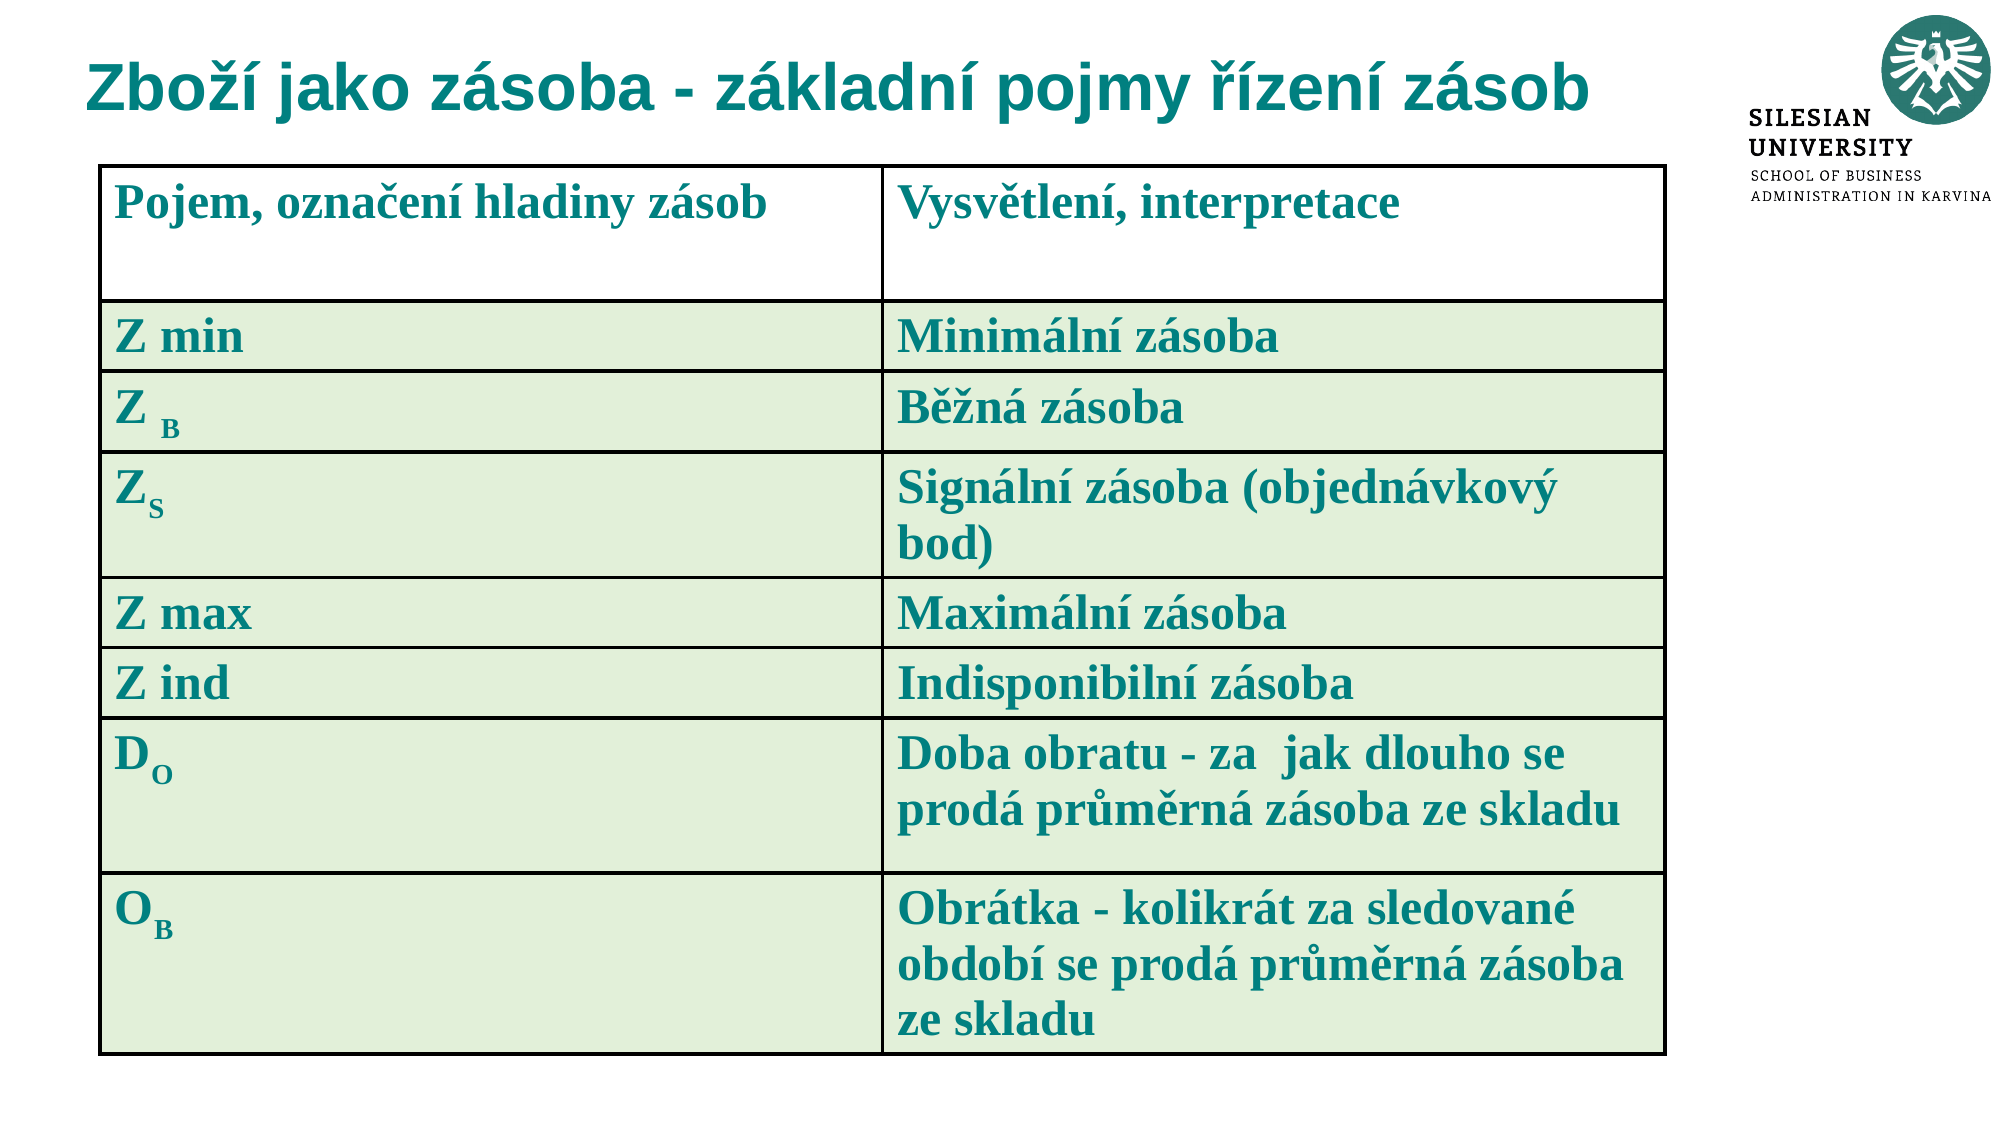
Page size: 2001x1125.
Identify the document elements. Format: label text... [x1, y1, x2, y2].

table_cell Indisponibilní zásoba [884, 649, 1663, 716]
table_cell Obrátka - kolikrát za sledované období se prodá průměrná zásoba ze skladu [884, 875, 1663, 1052]
table_cell Signální zásoba (objednávkový bod) [884, 454, 1663, 576]
picture [1749, 15, 1991, 201]
table_header Vysvětlení, interpretace [884, 168, 1663, 299]
text_box Zboží jako zásoba - základní pojmy řízení zásob [70, 36, 1636, 132]
table_cell ZS [102, 454, 881, 576]
table_cell DO [102, 720, 881, 871]
table_header Pojem, označení hladiny zásob [102, 168, 881, 299]
table_cell Maximální zásoba [884, 579, 1663, 646]
table_cell Z max [102, 579, 881, 646]
table_cell Z min [102, 303, 881, 369]
table_cell Minimální zásoba [884, 303, 1663, 369]
table_cell Z ind [102, 649, 881, 716]
table_cell Běžná zásoba [884, 373, 1663, 450]
table_cell OB [102, 875, 881, 1052]
table_cell Doba obratu - za jak dlouho se prodá průměrná zásoba ze skladu [884, 720, 1663, 871]
table_cell Z B [102, 373, 881, 450]
